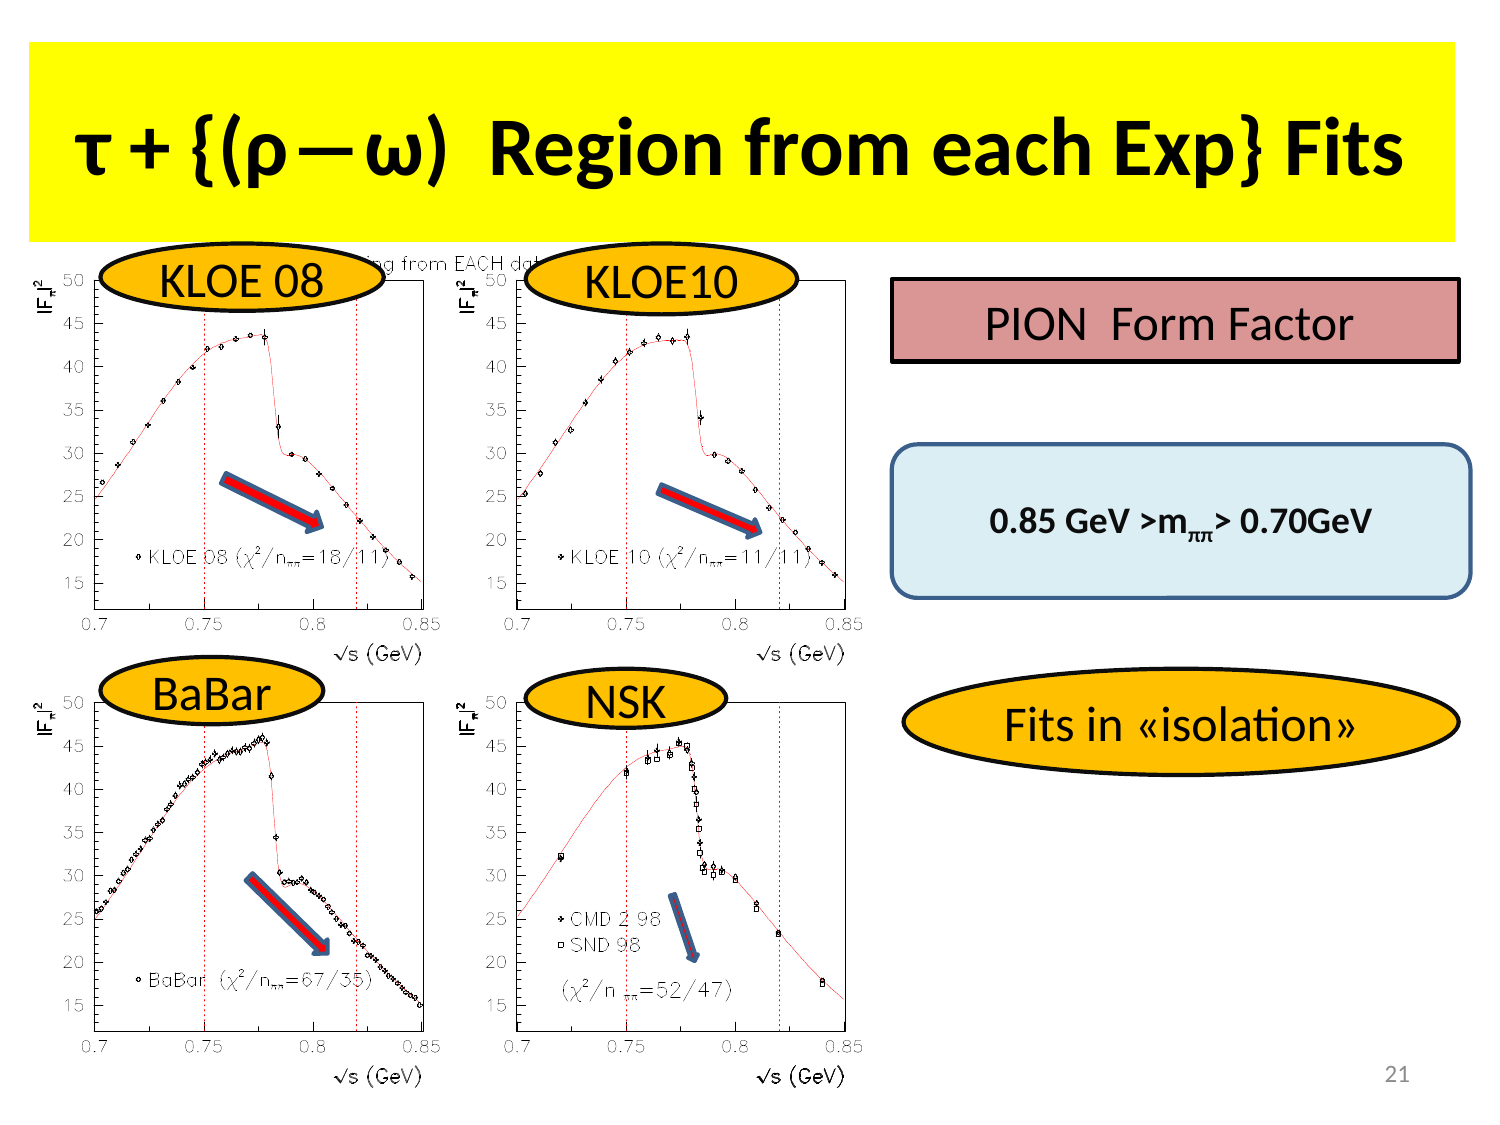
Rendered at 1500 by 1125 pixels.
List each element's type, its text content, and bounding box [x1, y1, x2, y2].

text_box 0.85 GeV >mππ> 0.70GeV [943, 442, 1473, 600]
text_box Fits in «isolation» [943, 666, 1461, 778]
picture [0, 185, 940, 1125]
slide_number 21 [1074, 1042, 1425, 1103]
title τ + {(ρ―ω) Region from each Exp} Fits [29, 42, 1455, 242]
text_box PION Form Factor [943, 277, 1461, 364]
